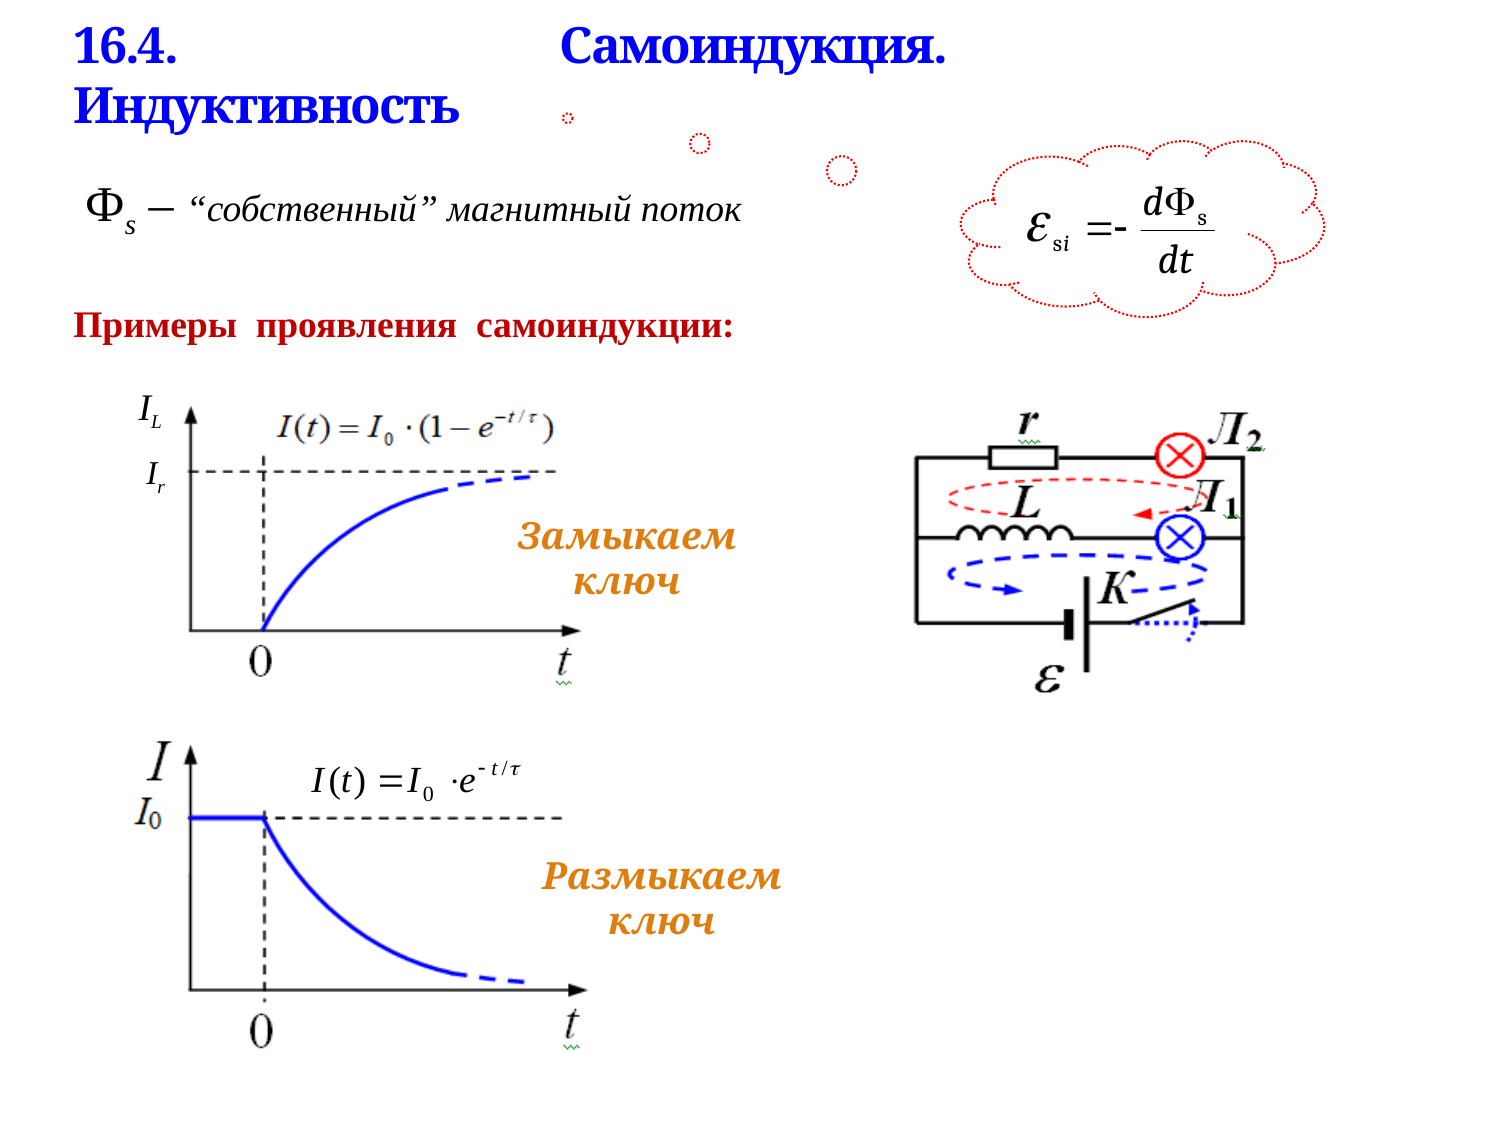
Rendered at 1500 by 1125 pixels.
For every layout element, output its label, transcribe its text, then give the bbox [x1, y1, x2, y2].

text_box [119, 356, 1333, 738]
text_box [960, 141, 1325, 318]
text_box 16.4. Самоиндукция. Индуктивность [58, 5, 961, 141]
picture [93, 693, 1313, 1125]
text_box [306, 754, 526, 809]
text_box Фs – “собственный” магнитный поток [70, 164, 821, 235]
text_box [690, 133, 710, 154]
text_box [562, 113, 573, 124]
text_box Примеры проявления самоиндукции: [58, 292, 879, 353]
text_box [1021, 177, 1222, 281]
text_box [826, 156, 857, 186]
